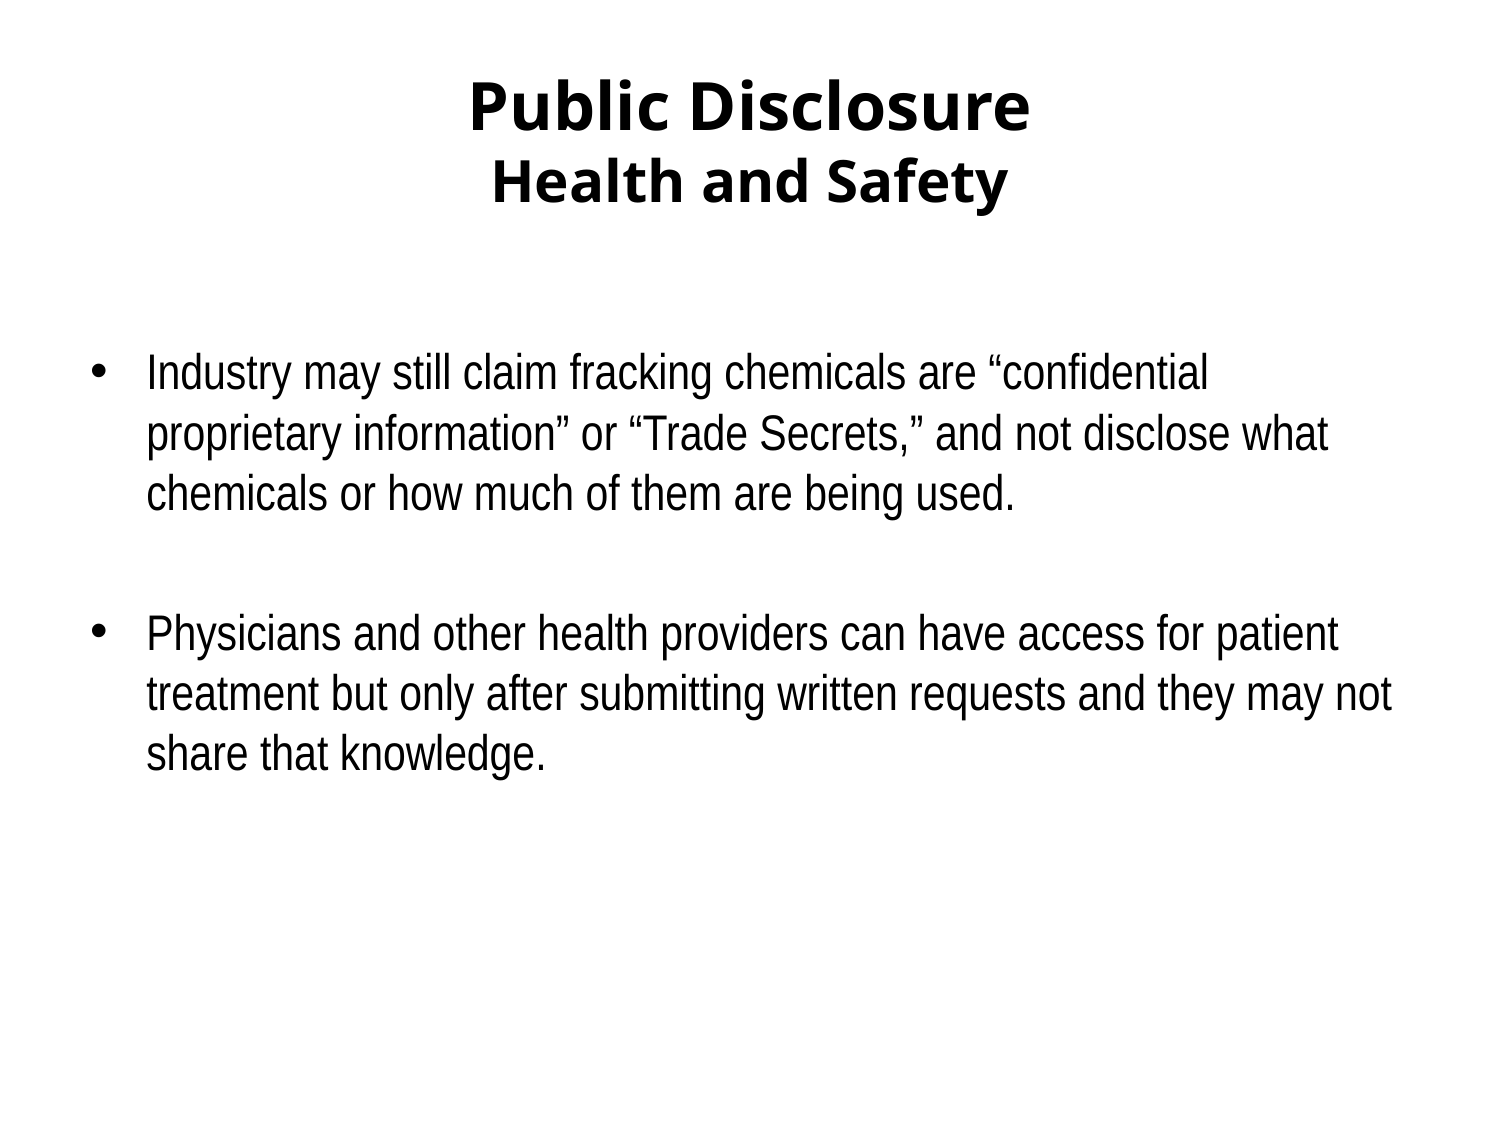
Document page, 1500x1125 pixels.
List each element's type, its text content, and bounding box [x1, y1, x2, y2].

list Industry may still claim fracking chemicals are “confidential proprietary information” or “Trade Secrets,” and not disclose what chemicals or how much of them are being used. Physicians and other health providers can have access for patient treatment but only after submitting written requests and they may not share that knowledge. [75, 262, 1425, 1005]
title Public Disclosure Health and Safety [75, 45, 1425, 233]
